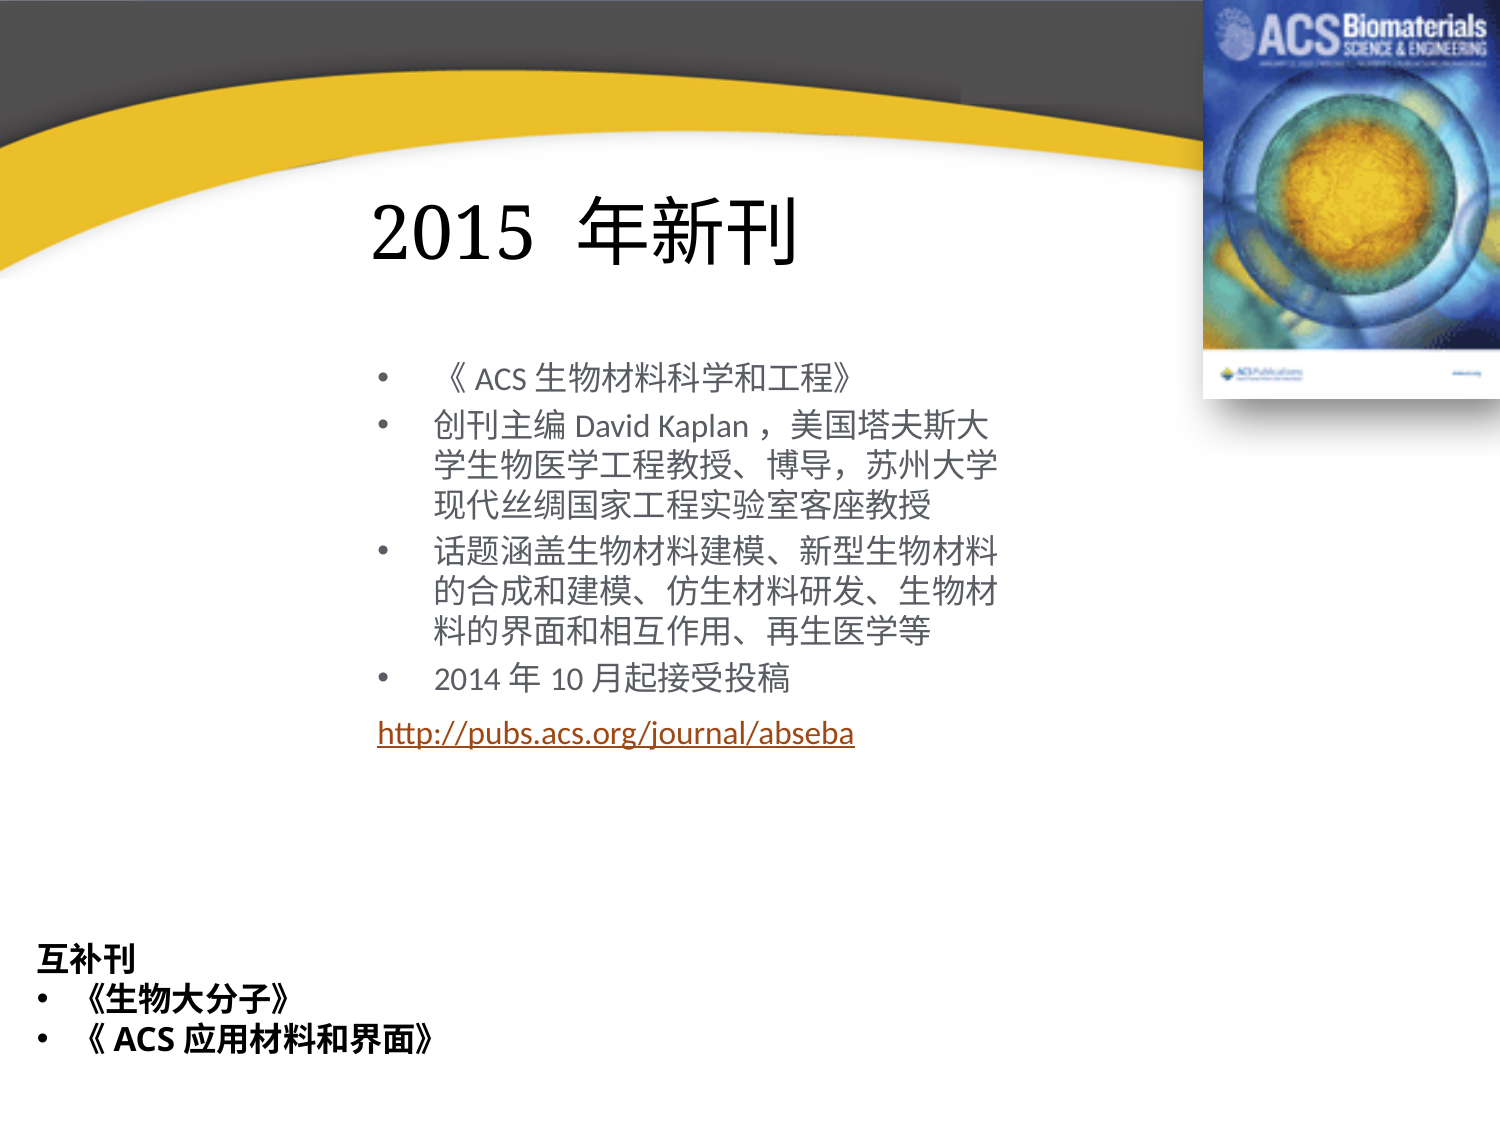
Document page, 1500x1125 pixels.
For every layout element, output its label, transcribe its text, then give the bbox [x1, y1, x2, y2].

text_box 互补刊 《生物大分子》 《ACS应用材料和界面》 [22, 930, 464, 1066]
picture [0, 0, 1500, 400]
title 2015 年新刊 [354, 177, 1186, 328]
list 《ACS生物材料科学和工程》 创刊主编David Kaplan，美国塔夫斯大学生物医学工程教授、博导，苏州大学现代丝绸国家工程实验室客座教授 话题涵盖生物材料建模、新型生物材料的合成和建模、仿生材料研发、生物材料的界面和相互作用、再生医学等 2014年10月起接受投稿 http://pubs.acs.org/journal/abseba [362, 350, 1022, 813]
